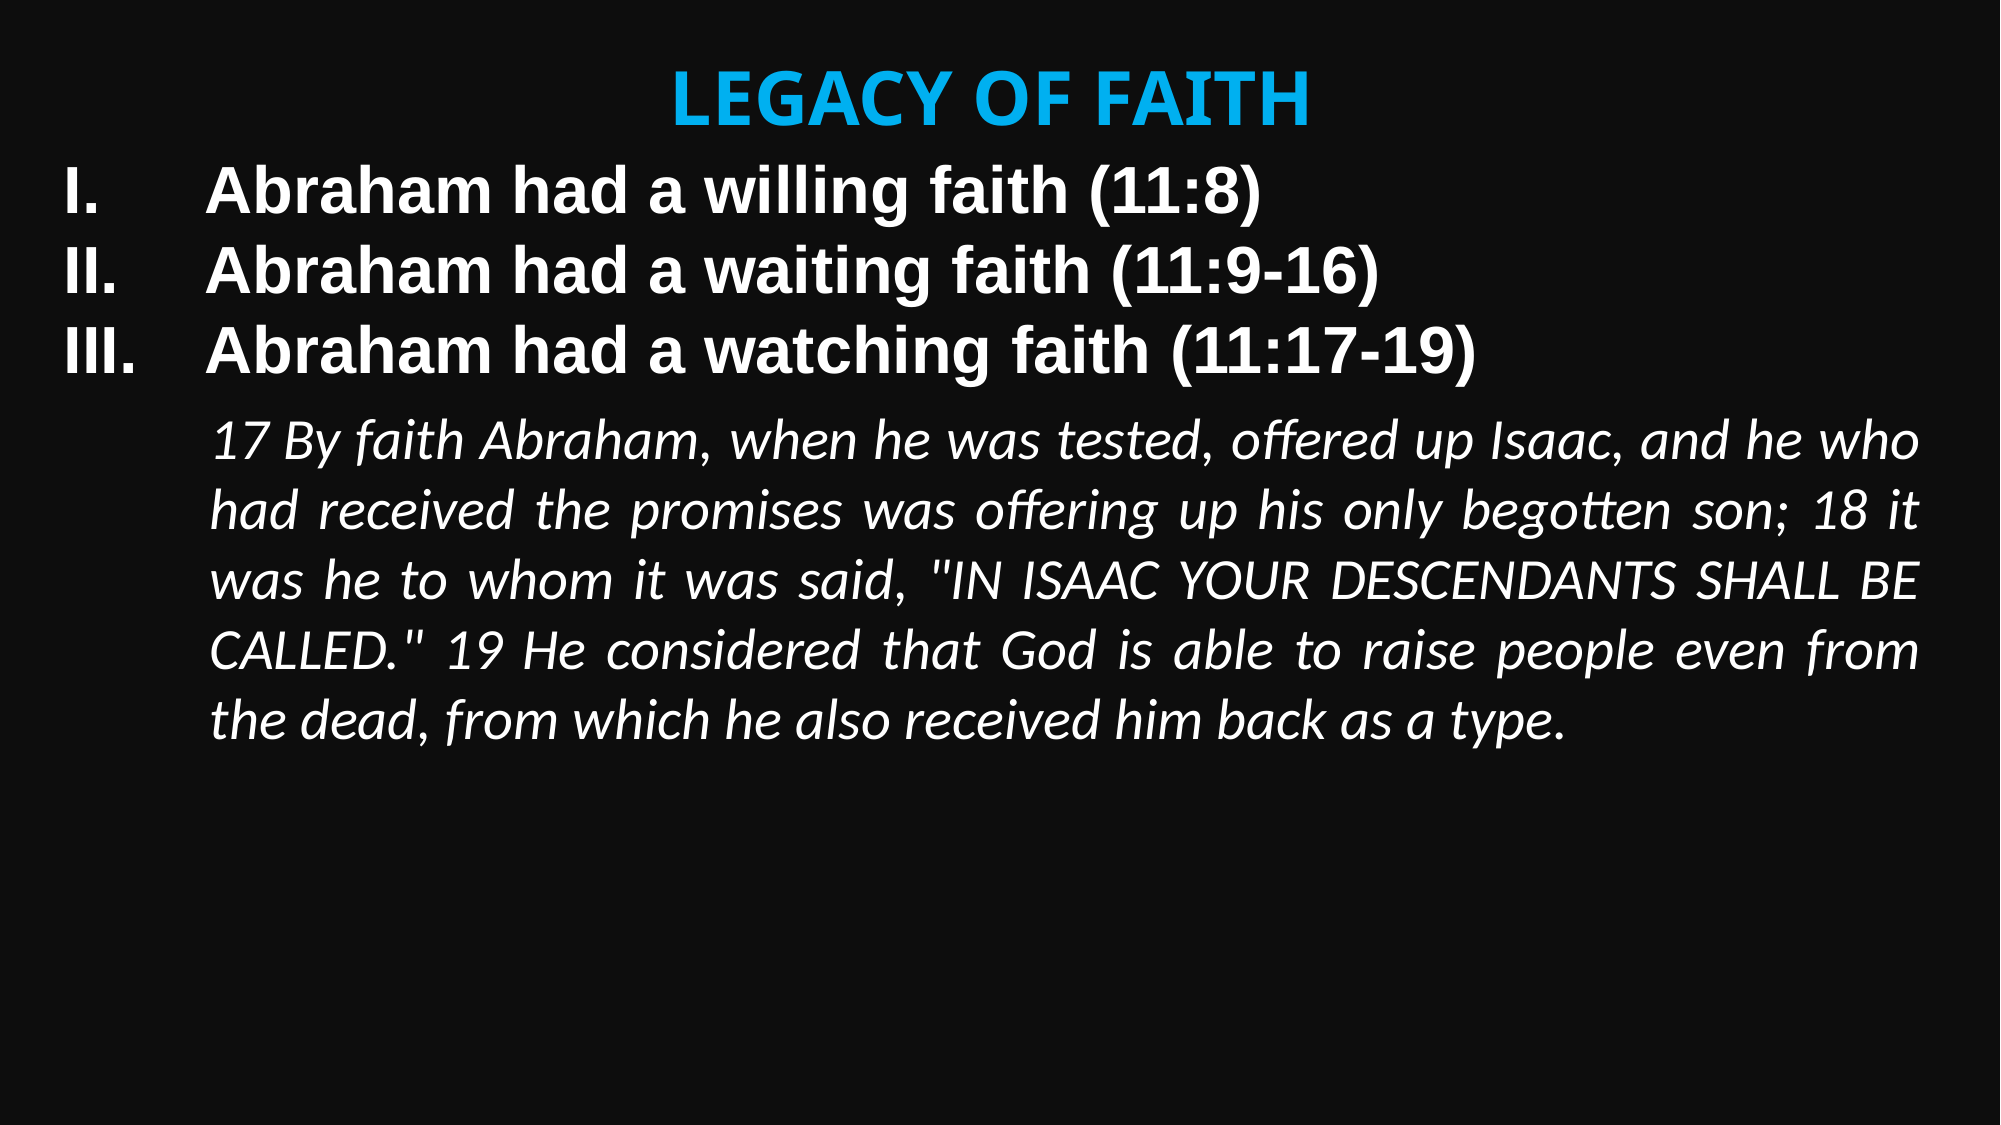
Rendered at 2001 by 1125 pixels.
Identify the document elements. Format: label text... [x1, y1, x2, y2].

subtitle Legacy of Faith [34, 42, 1951, 184]
text_box Abraham had a willing faith (11:8) Abraham had a waiting faith (11:9-16) Abraham had a watching faith (11:17-19) [49, 139, 1951, 475]
text_box 17 By faith Abraham, when he was tested, offered up Isaac, and he who had received the promises was offering up his only begotten son; 18 it was he to whom it was said, "IN ISAAC YOUR DESCENDANTS SHALL BE CALLED." 19 He considered that God is able to raise people even from the dead, from which he also received him back as a type. [195, 393, 1937, 804]
